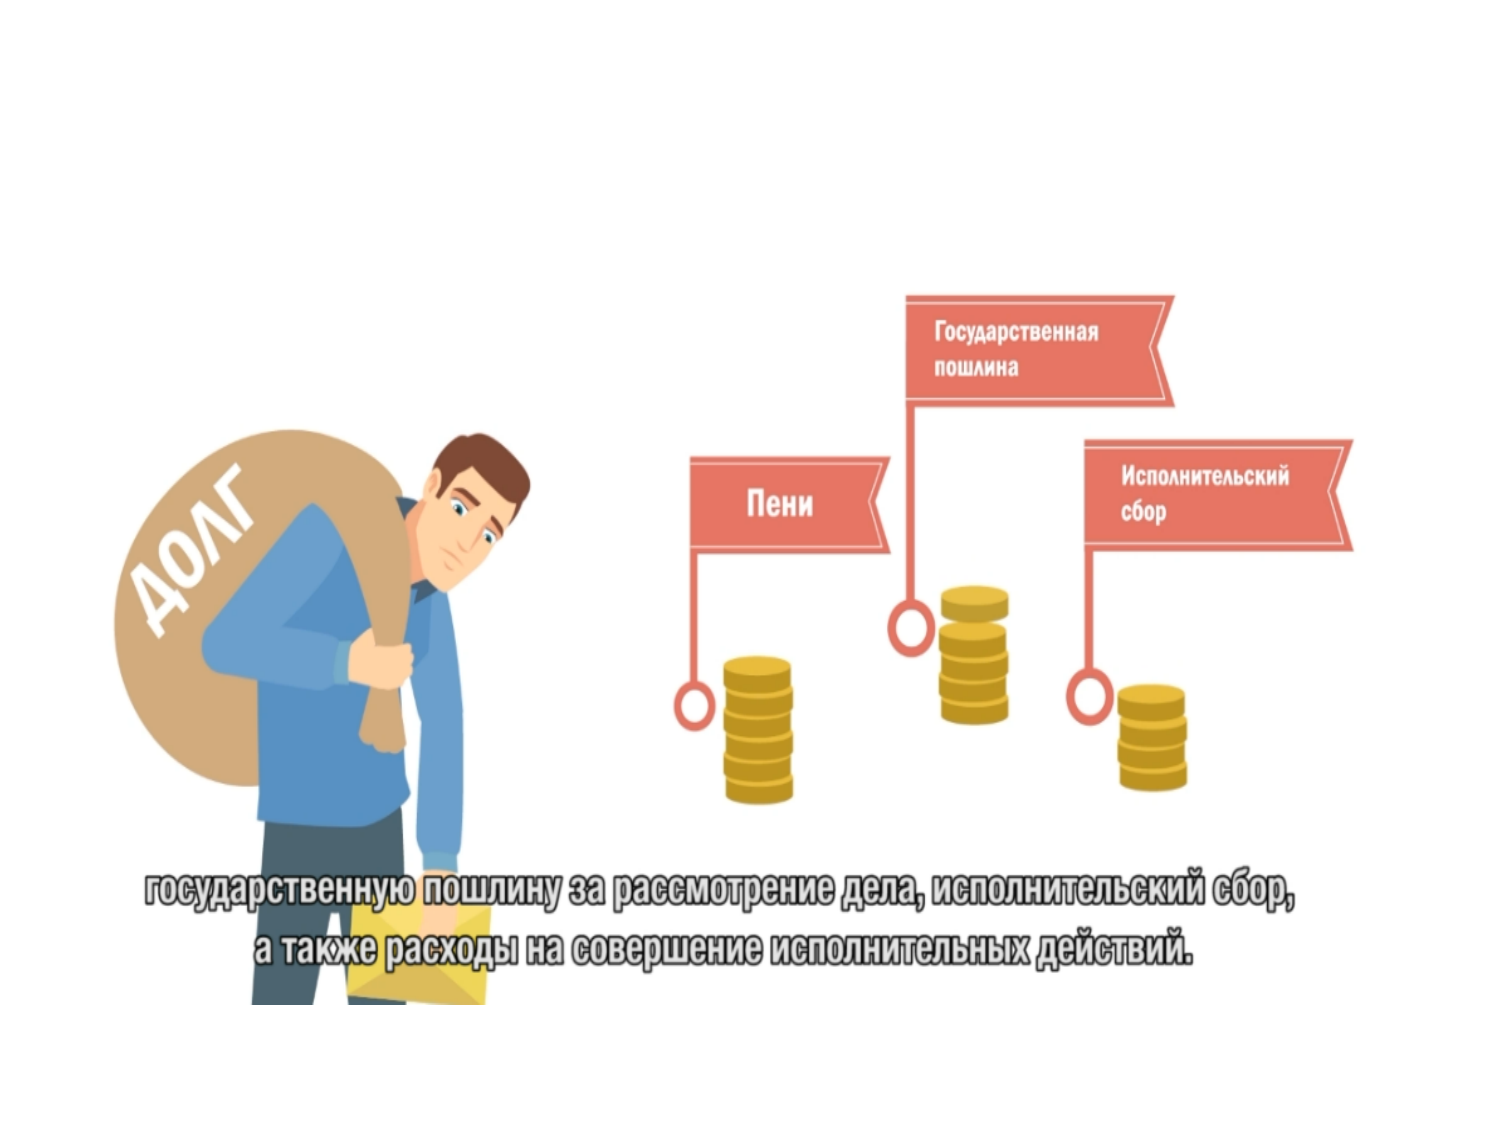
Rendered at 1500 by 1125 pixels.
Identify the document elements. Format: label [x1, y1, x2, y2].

list [46, 58, 1389, 1006]
